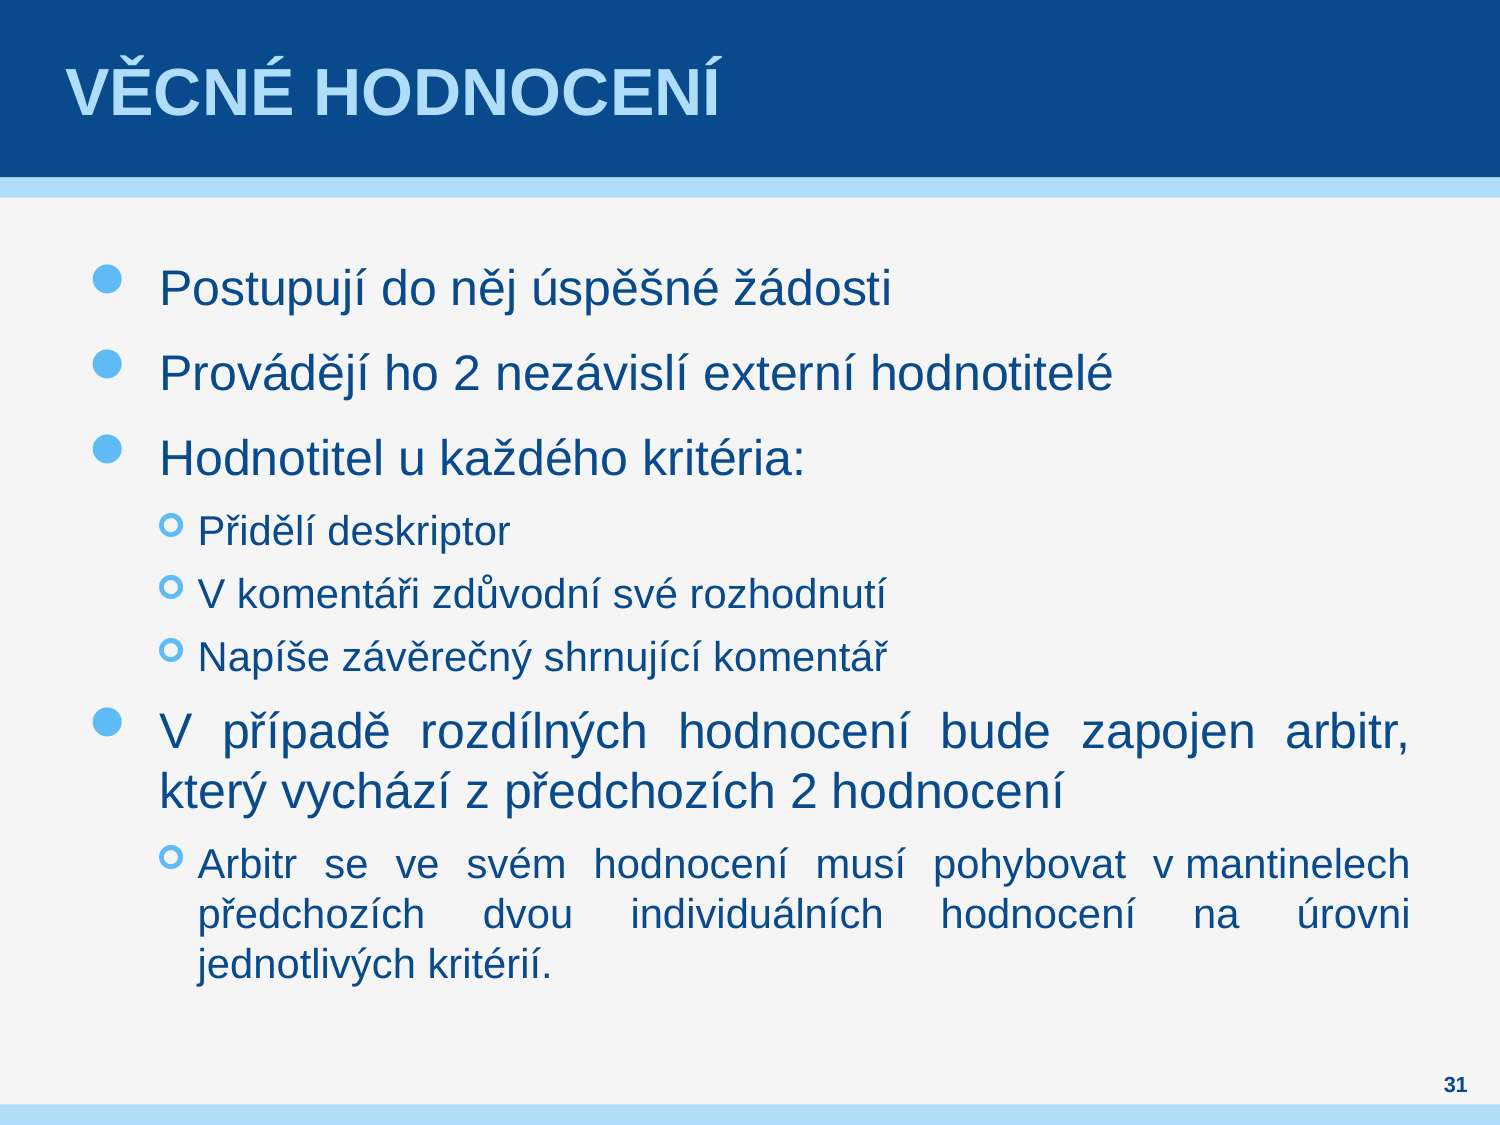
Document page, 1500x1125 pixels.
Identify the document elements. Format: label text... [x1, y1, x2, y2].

list Postupují do něj úspěšné žádosti Provádějí ho 2 nezávislí externí hodnotitelé Hodnotitel u každého kritéria: Přidělí deskriptor V komentáři zdůvodní své rozhodnutí Napíše závěrečný shrnující komentář V případě rozdílných hodnocení bude zapojen arbitr, který vychází z předchozích 2 hodnocení Arbitr se ve svém hodnocení musí pohybovat v mantinelech předchozích dvou individuálních hodnocení na úrovni jednotlivých kritérií. [88, 255, 1412, 964]
title Věcné hodnocení [59, 0, 1441, 178]
slide_number 31 [1417, 1068, 1495, 1099]
